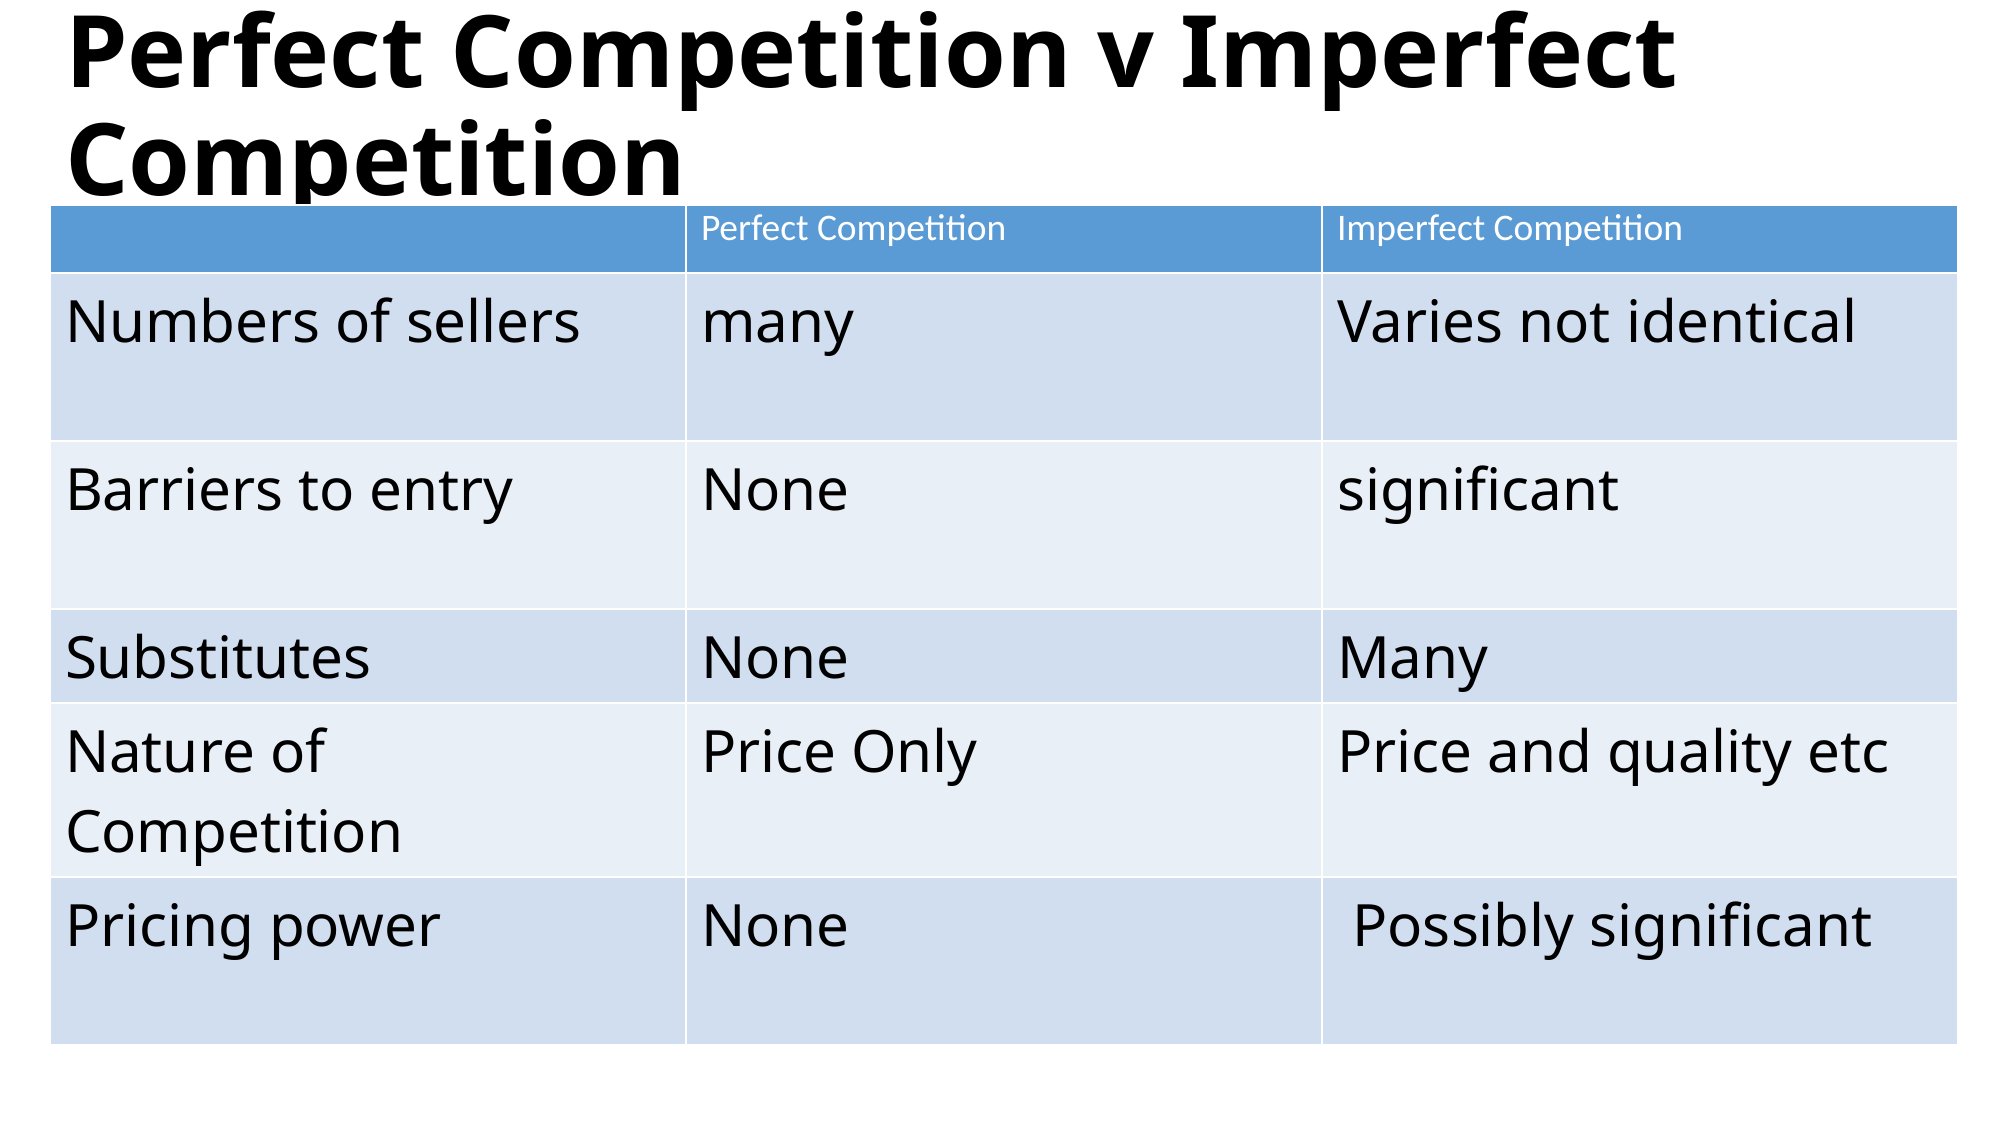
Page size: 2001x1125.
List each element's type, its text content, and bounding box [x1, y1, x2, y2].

table_cell None [687, 878, 1321, 1044]
table_cell Pricing power [51, 878, 685, 1044]
table_header Perfect Competition [687, 206, 1321, 272]
table_header Imperfect Competition [1323, 206, 1957, 272]
table_cell Many [1323, 610, 1957, 702]
table_cell Possibly significant [1323, 878, 1957, 1044]
table_cell Price and quality etc [1323, 704, 1957, 876]
table_cell Price Only [687, 704, 1321, 876]
table_cell None [687, 442, 1321, 608]
table_header [51, 206, 685, 272]
table_cell Varies not identical [1323, 274, 1957, 440]
table_cell Barriers to entry [51, 442, 685, 608]
table_cell Numbers of sellers [51, 274, 685, 440]
table_cell significant [1323, 442, 1957, 608]
table_cell many [687, 274, 1321, 440]
title Perfect Competition v Imperfect Competition [50, 38, 1959, 180]
table_cell None [687, 610, 1321, 702]
table_cell Nature of Competition [51, 704, 685, 876]
table_cell Substitutes [51, 610, 685, 702]
